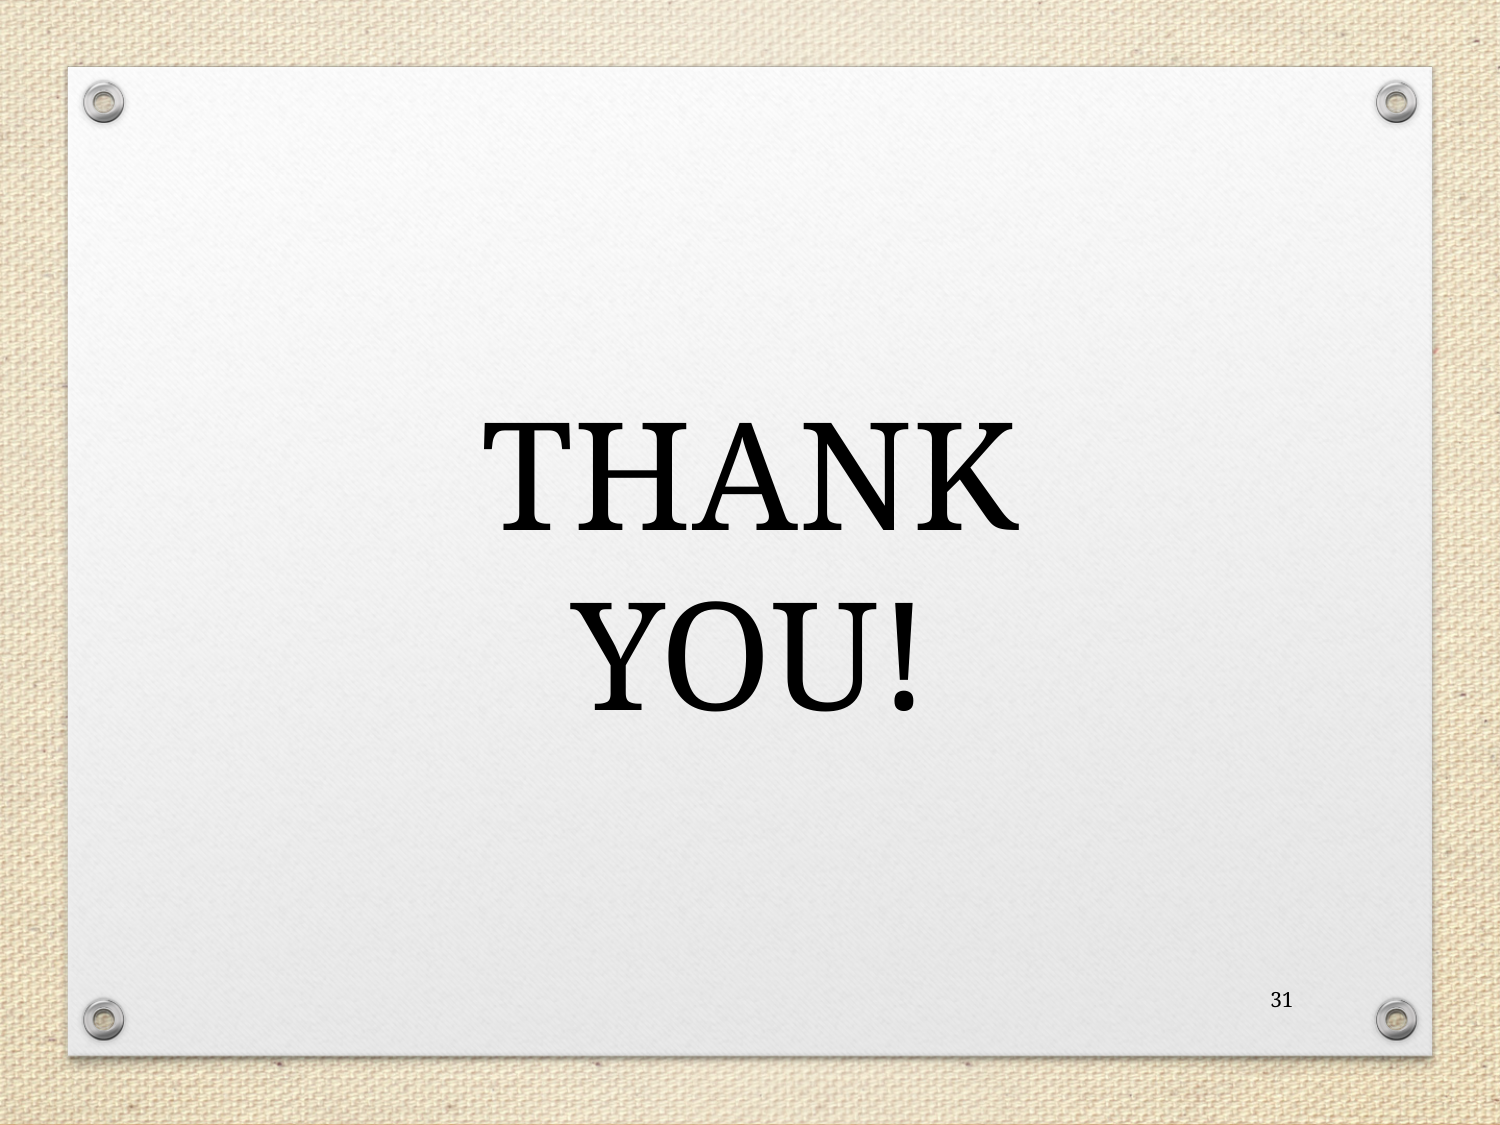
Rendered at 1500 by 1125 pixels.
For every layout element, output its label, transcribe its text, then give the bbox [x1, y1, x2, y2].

picture [0, 0, 1500, 1125]
slide_number 31 [1243, 977, 1309, 1024]
text_box THANK YOU! [187, 373, 1313, 748]
